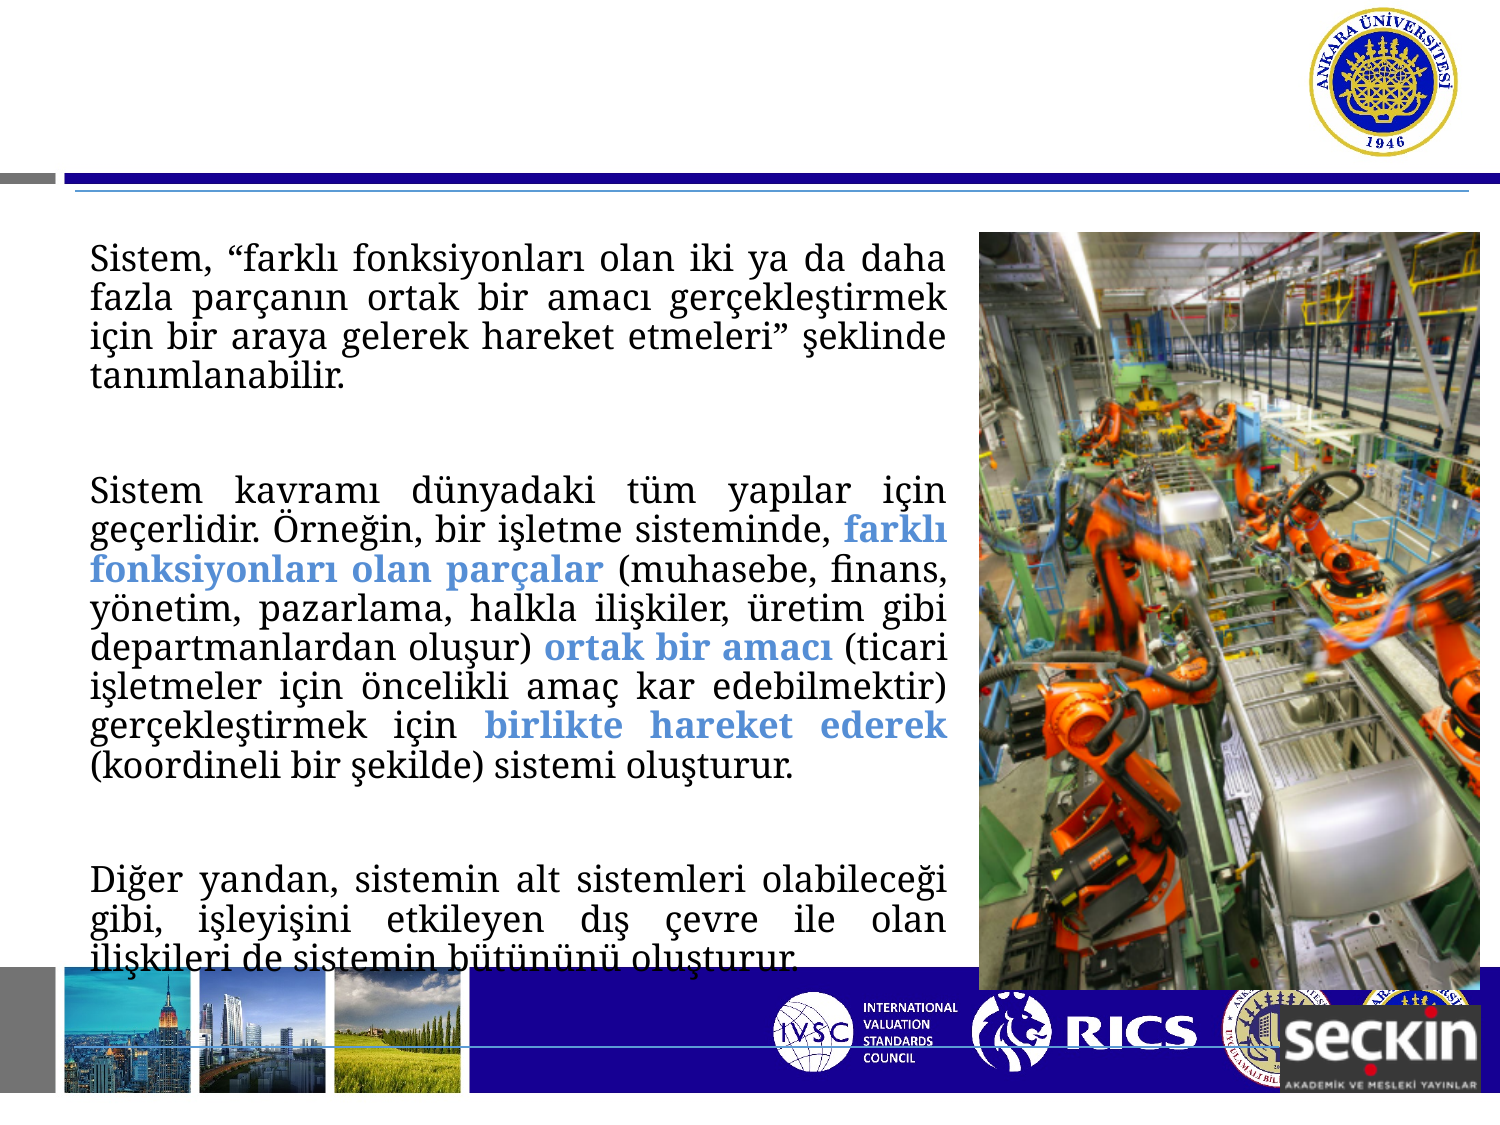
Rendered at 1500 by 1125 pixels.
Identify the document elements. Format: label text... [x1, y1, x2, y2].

list Sistem, “farklı fonksiyonları olan iki ya da daha fazla parçanın ortak bir amacı gerçekleştirmek için bir araya gelerek hareket etmeleri” şeklinde tanımlanabilir. Sistem kavramı dünyadaki tüm yapılar için geçerlidir. Örneğin, bir işletme sisteminde, farklı fonksiyonları olan parçalar (muhasebe, finans, yönetim, pazarlama, halkla ilişkiler, üretim gibi departmanlardan oluşur) ortak bir amacı (ticari işletmeler için öncelikli amaç kar edebilmektir) gerçekleştirmek için birlikte hareket ederek (koordineli bir şekilde) sistemi oluşturur. Diğer yandan, sistemin alt sistemleri olabileceği gibi, işleyişini etkileyen dış çevre ile olan ilişkileri de sistemin bütününü oluşturur. [75, 232, 963, 1005]
picture [0, 0, 1500, 1125]
